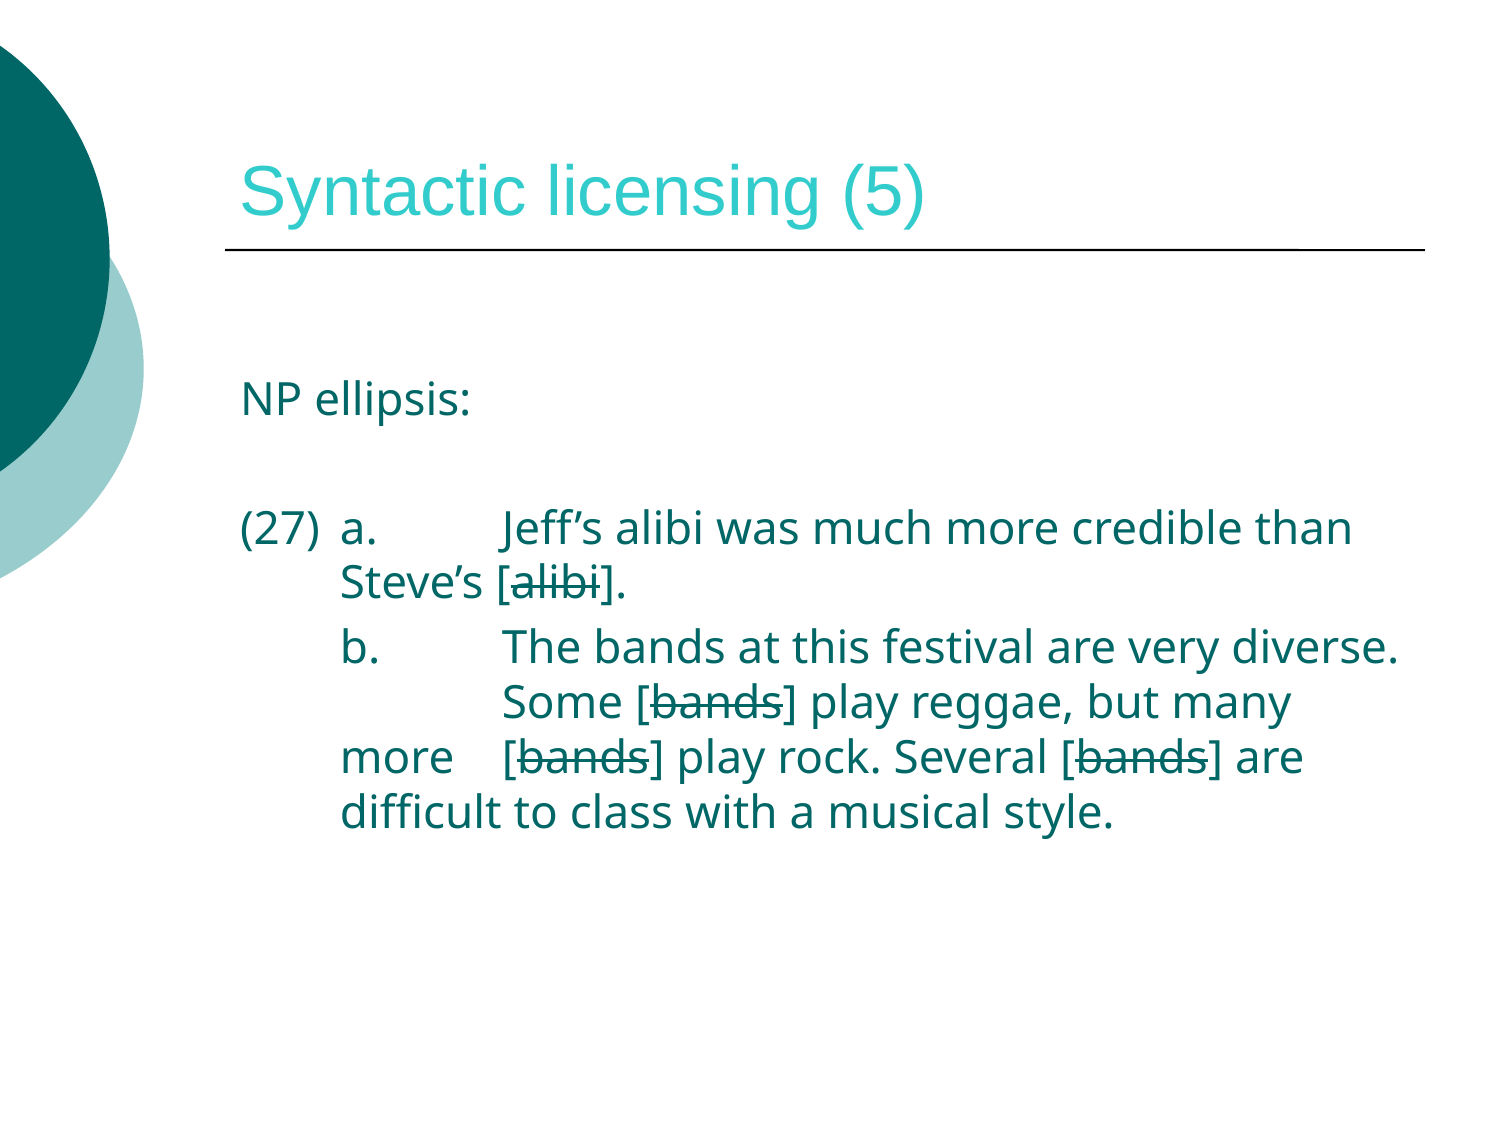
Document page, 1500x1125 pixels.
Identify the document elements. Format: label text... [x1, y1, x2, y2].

list NP ellipsis: (27) a. Jeff’s alibi was much more credible than Steve’s [alibi]. b. The bands at this festival are very diverse. Some [bands] play reggae, but many more [bands] play rock. Several [bands] are difficult to class with a musical style. [224, 362, 1425, 963]
title Syntactic licensing (5) [224, 49, 1425, 238]
